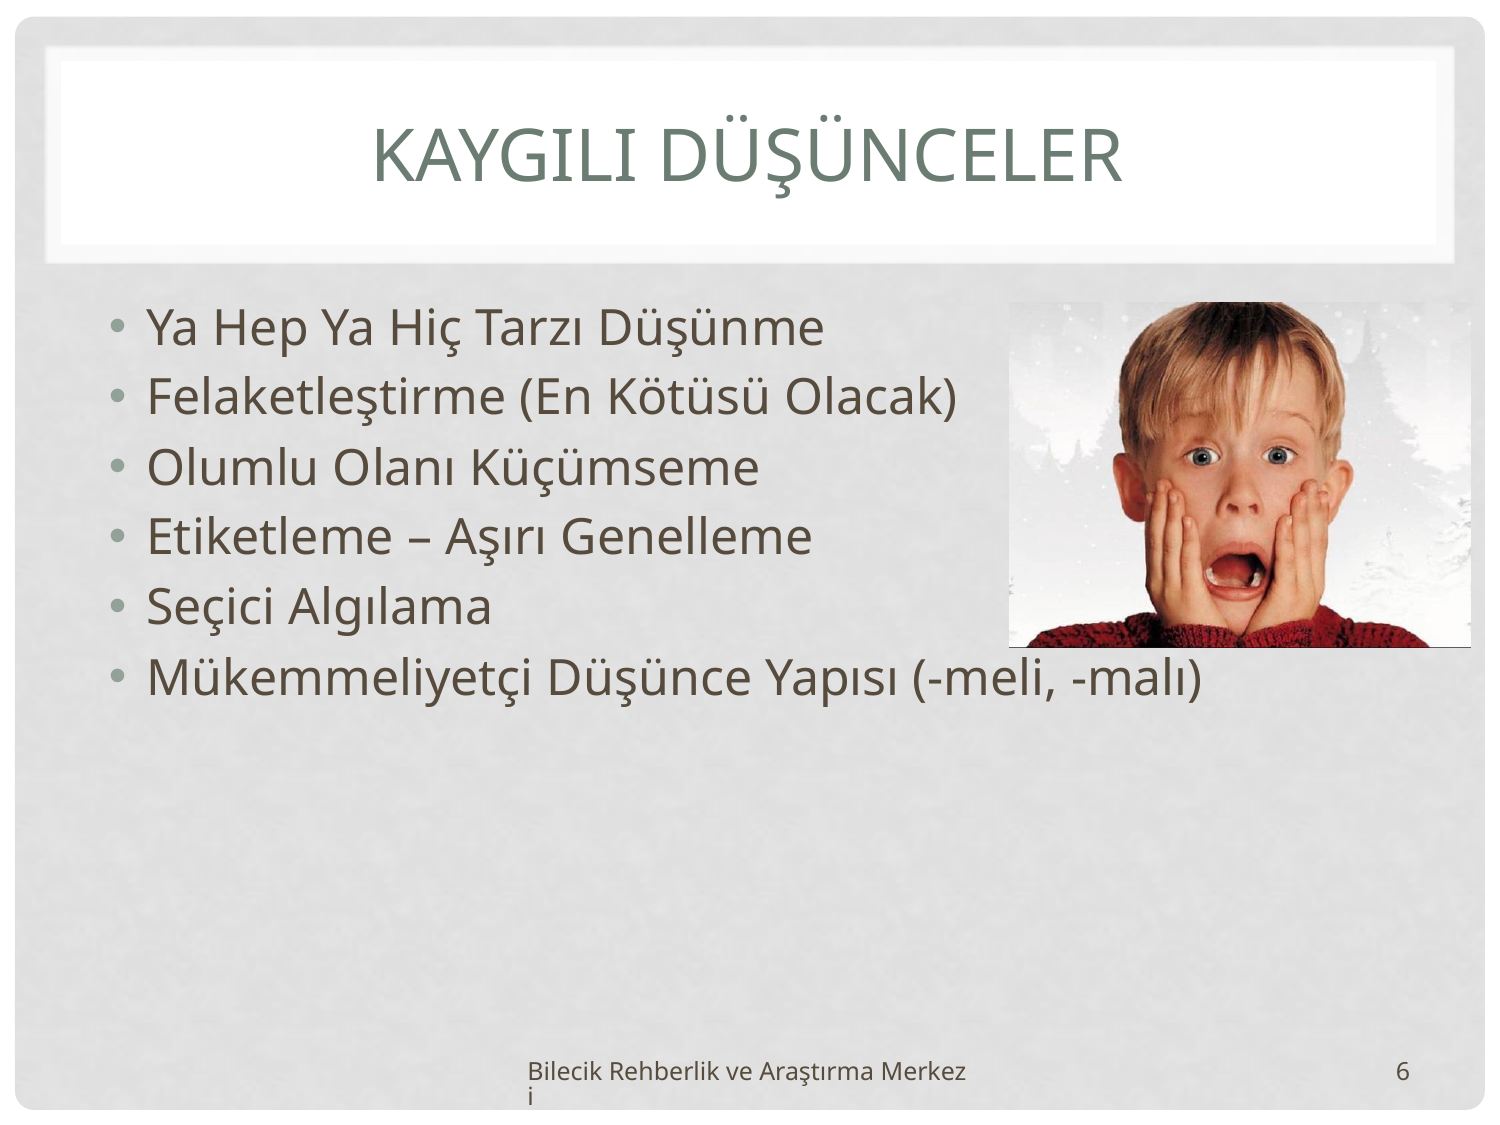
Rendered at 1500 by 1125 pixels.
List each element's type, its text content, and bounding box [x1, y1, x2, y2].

list Ya Hep Ya Hiç Tarzı Düşünme Felaketleştirme (En Kötüsü Olacak) Olumlu Olanı Küçümseme Etiketleme – Aşırı Genelleme Seçici Algılama Mükemmeliyetçi Düşünce Yapısı (-meli, -malı) [75, 287, 1425, 1005]
picture [1009, 302, 1471, 648]
slide_number 6 [1074, 1042, 1425, 1103]
title KAYGILI DÜŞÜNCELER [69, 66, 1425, 238]
footer Bilecik Rehberlik ve Araştırma Merkezi [512, 1042, 988, 1103]
